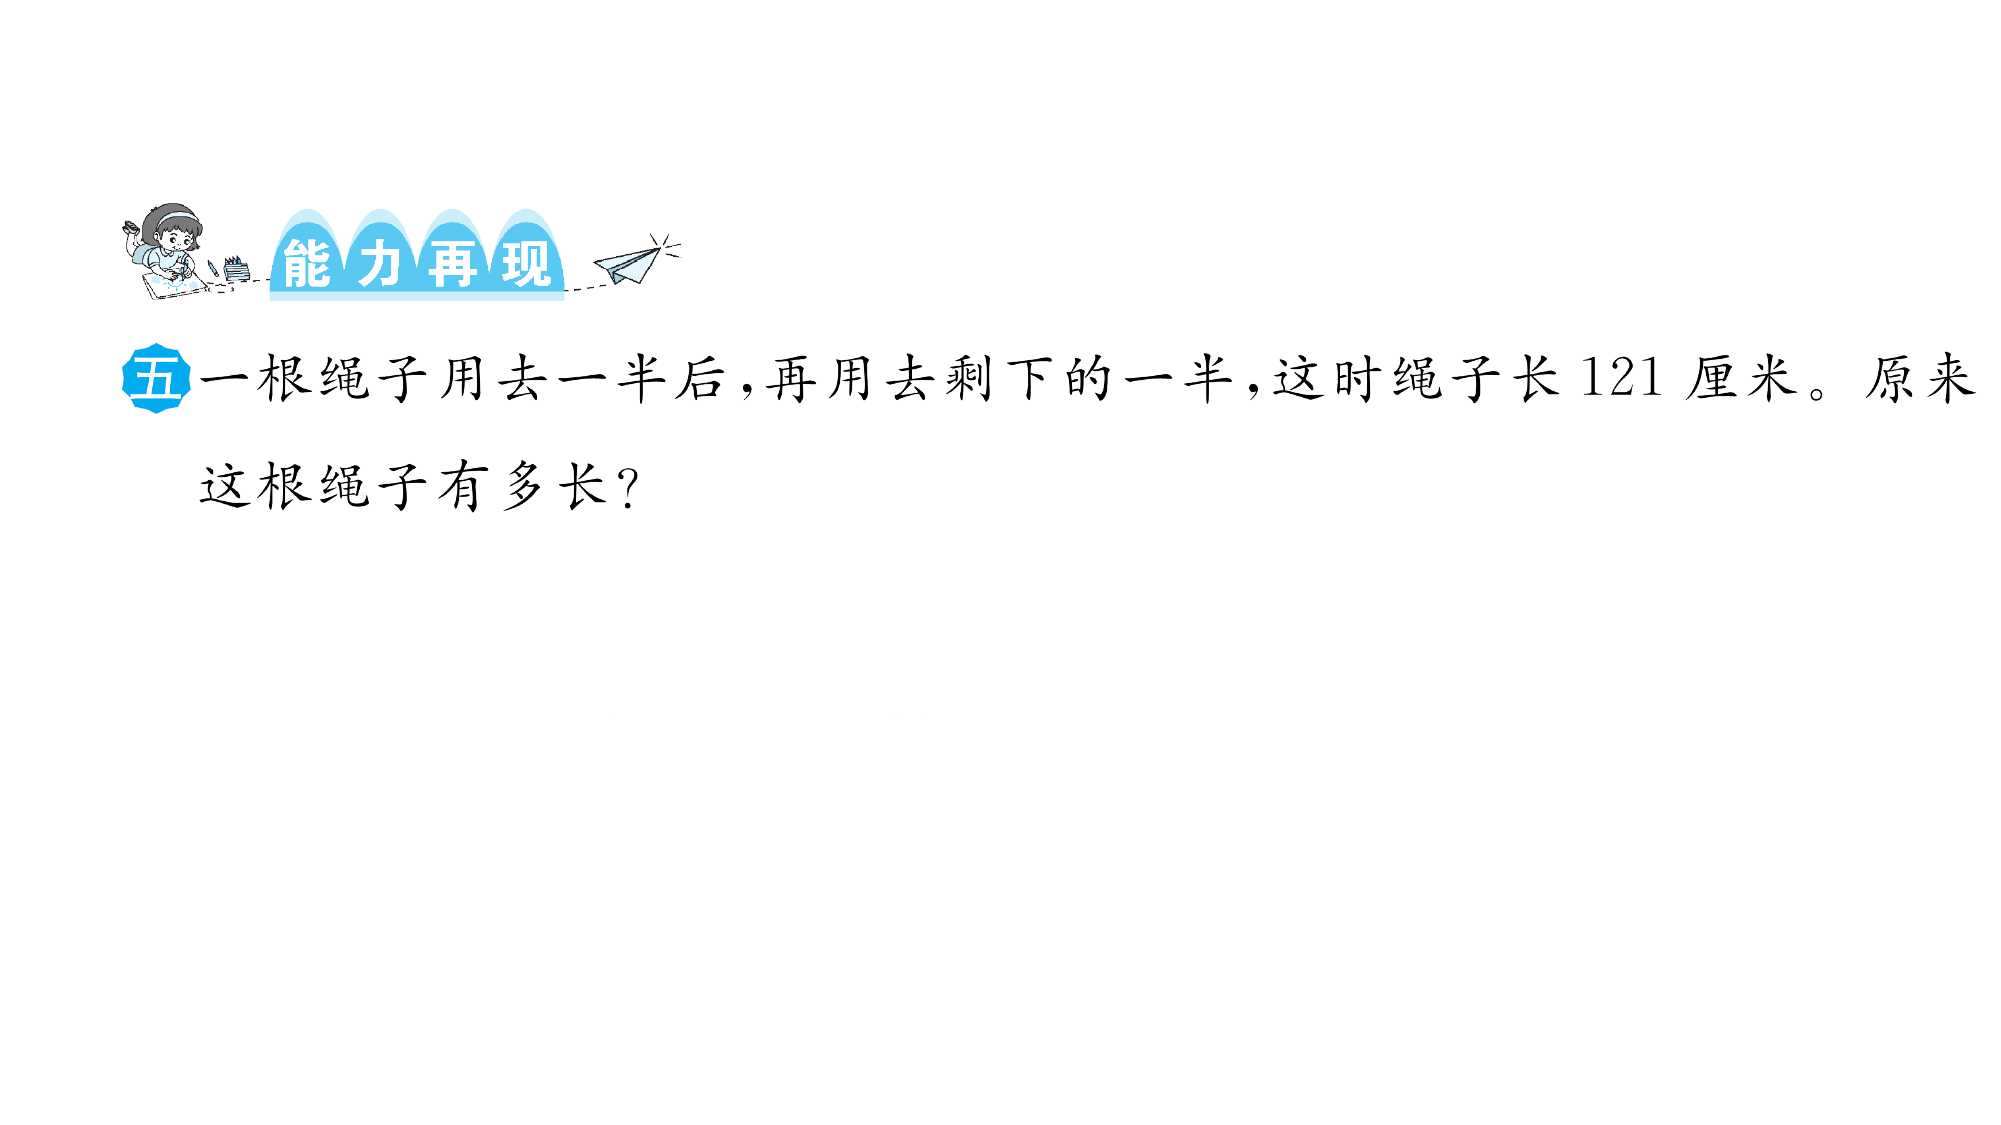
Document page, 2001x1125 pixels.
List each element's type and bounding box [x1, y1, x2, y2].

picture [118, 177, 2000, 737]
